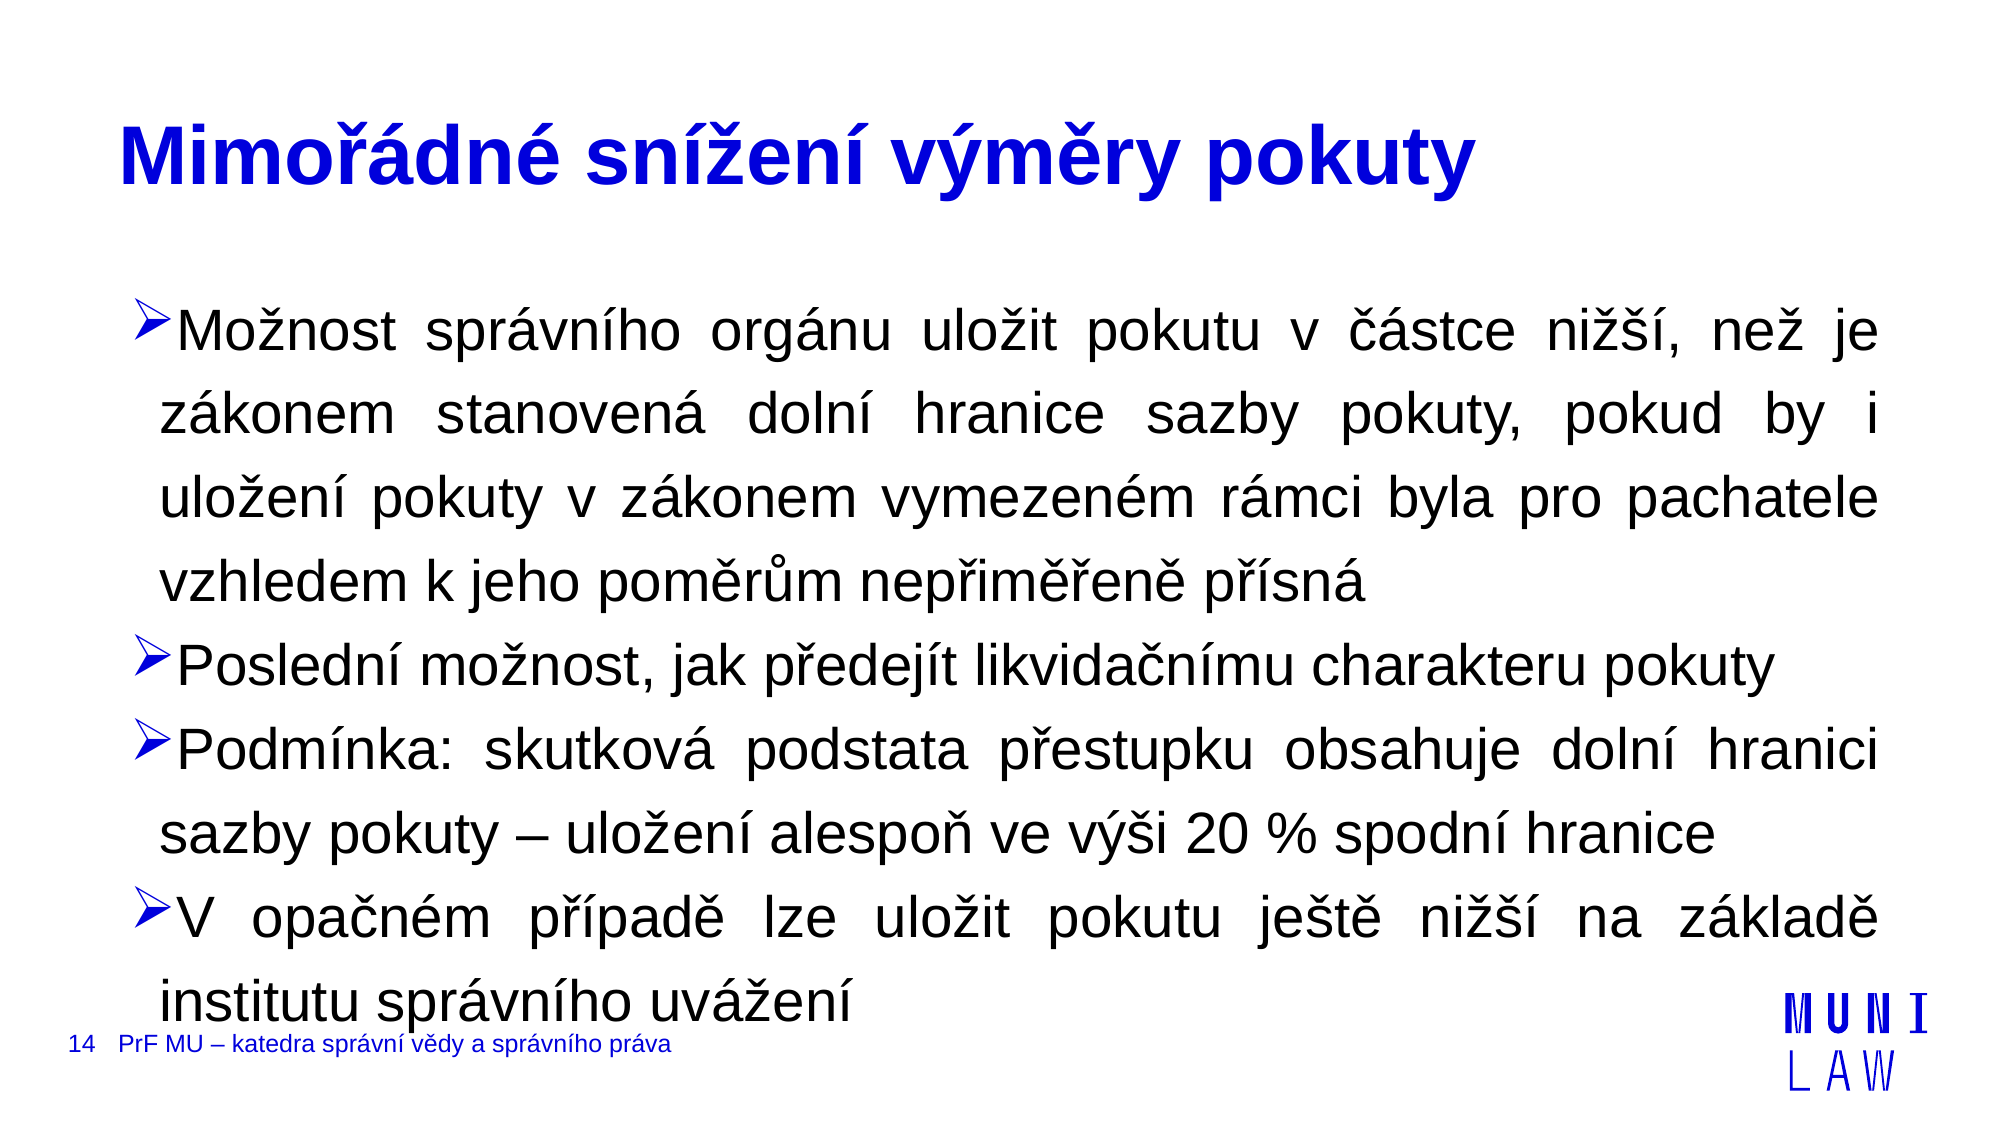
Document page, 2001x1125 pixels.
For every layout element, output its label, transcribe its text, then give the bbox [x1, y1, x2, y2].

title Mimořádné snížení výměry pokuty [118, 118, 1883, 193]
footer PrF MU – katedra správní vědy a správního práva [118, 1021, 1418, 1063]
slide_number 14 [67, 1021, 110, 1063]
list Možnost správního orgánu uložit pokutu v částce nižší, než je zákonem stanovená dolní hranice sazby pokuty, pokud by i uložení pokuty v zákonem vymezeném rámci byla pro pachatele vzhledem k jeho poměrům nepřiměřeně přísná Poslední možnost, jak předejít likvidačnímu charakteru pokuty Podmínka: skutková podstata přestupku obsahuje dolní hranici sazby pokuty – uložení alespoň ve výši 20 % spodní hranice V opačném případě lze uložit pokutu ještě nižší na základě institutu správního uvážení [118, 277, 1883, 957]
